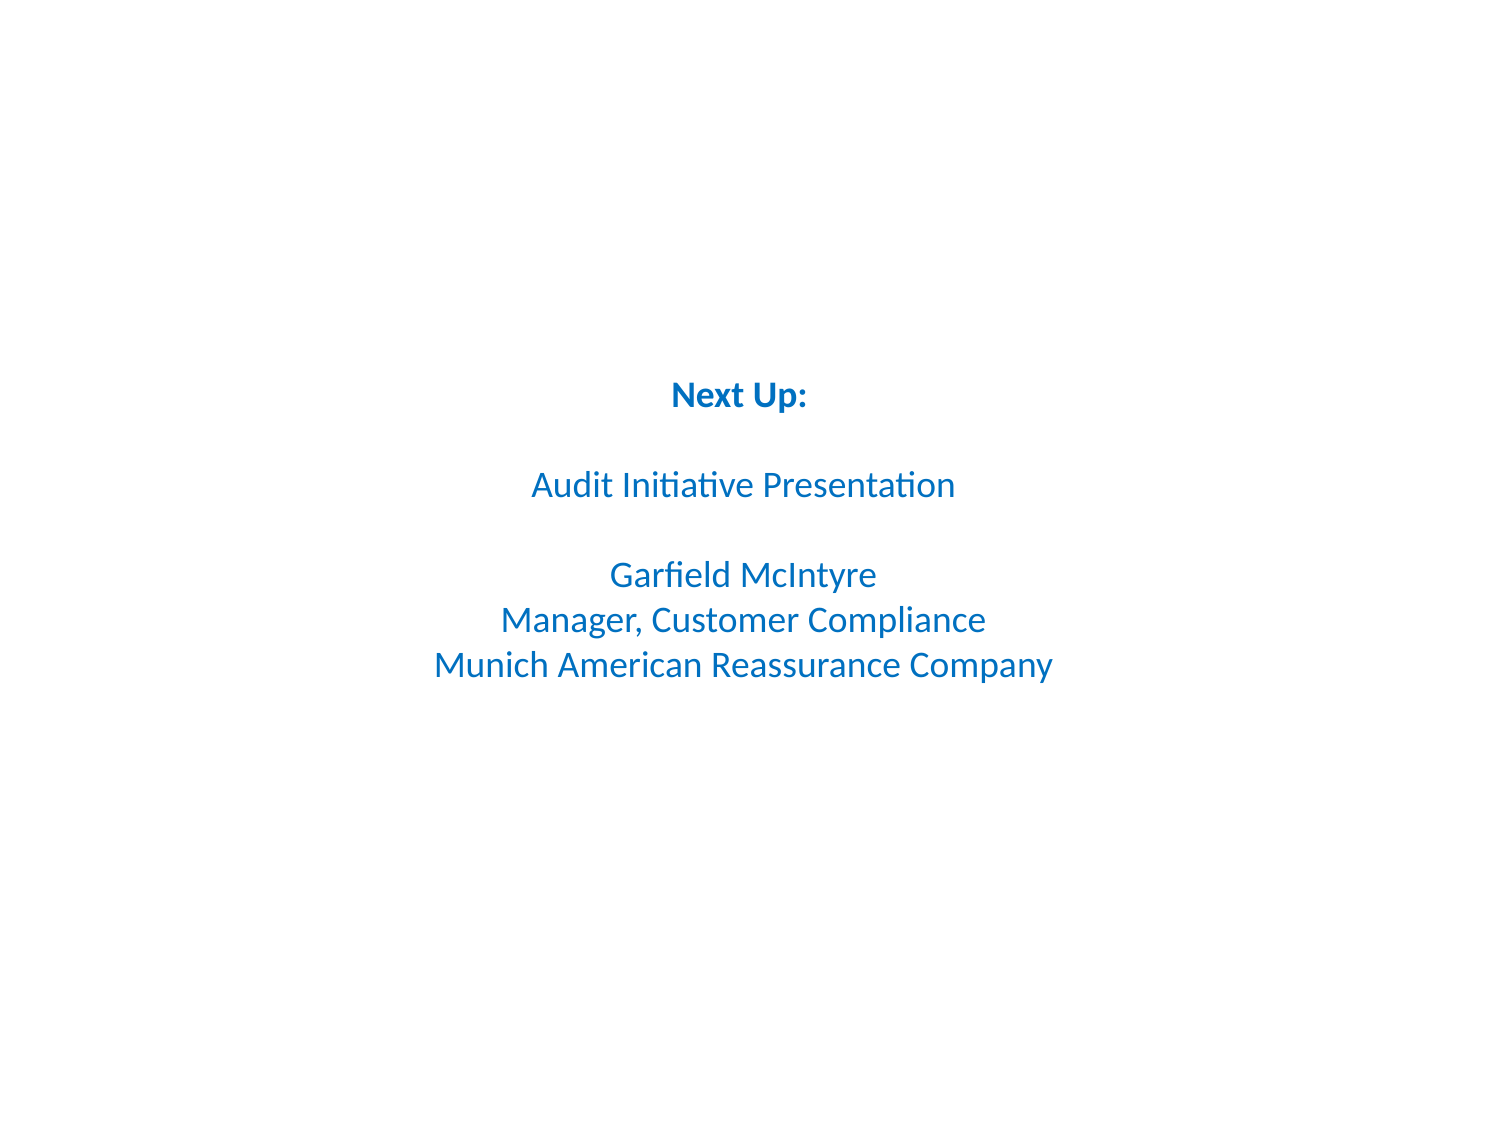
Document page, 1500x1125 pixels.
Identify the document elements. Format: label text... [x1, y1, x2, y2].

text_box Next Up: Audit Initiative Presentation Garfield McIntyre Manager, Customer Compliance Munich American Reassurance Company [399, 362, 1088, 693]
